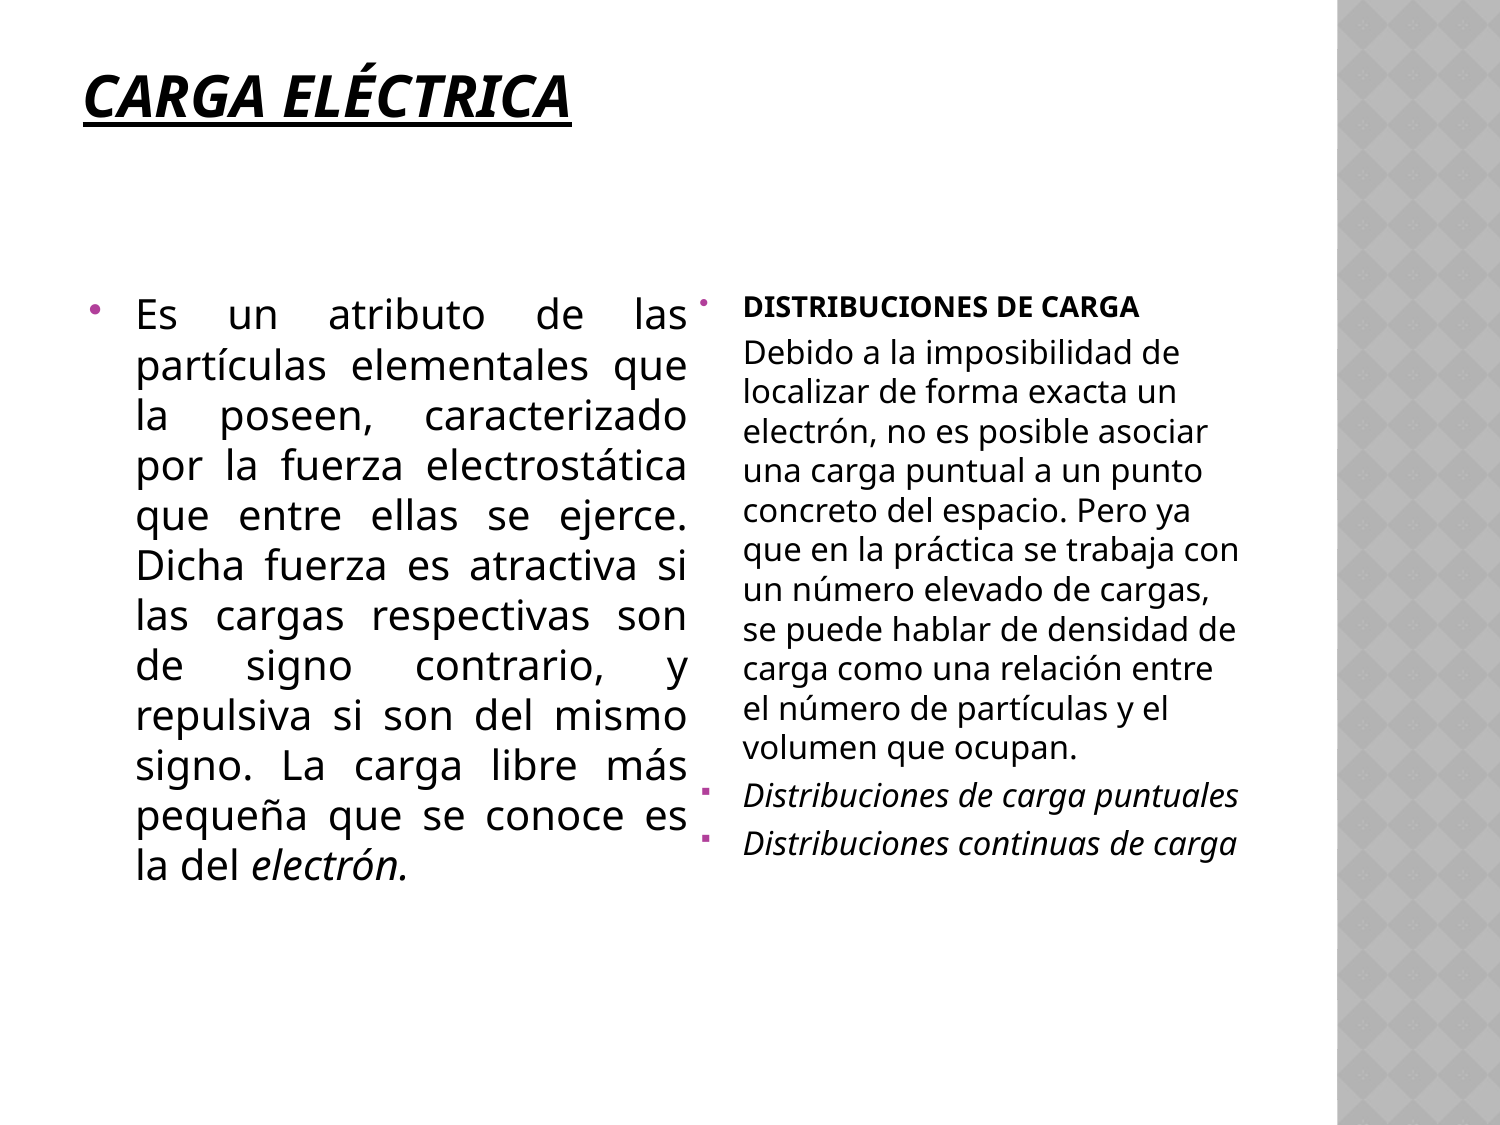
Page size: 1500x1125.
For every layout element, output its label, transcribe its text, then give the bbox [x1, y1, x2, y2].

list Es un atributo de las partículas elementales que la poseen, caracterizado por la fuerza electrostática que entre ellas se ejerce. Dicha fuerza es atractiva si las cargas respectivas son de signo contrario, y repulsiva si son del mismo signo. La carga libre más pequeña que se conoce es la del electrón. [74, 280, 685, 956]
list DISTRIBUCIONES DE CARGA Debido a la imposibilidad de localizar de forma exacta un electrón, no es posible asociar una carga puntual a un punto concreto del espacio. Pero ya que en la práctica se trabaja con un número elevado de cargas, se puede hablar de densidad de carga como una relación entre el número de partículas y el volumen que ocupan. Distribuciones de carga puntuales Distribuciones continuas de carga [685, 280, 1264, 956]
title CARGA ELÉCTRICA [75, 52, 762, 200]
